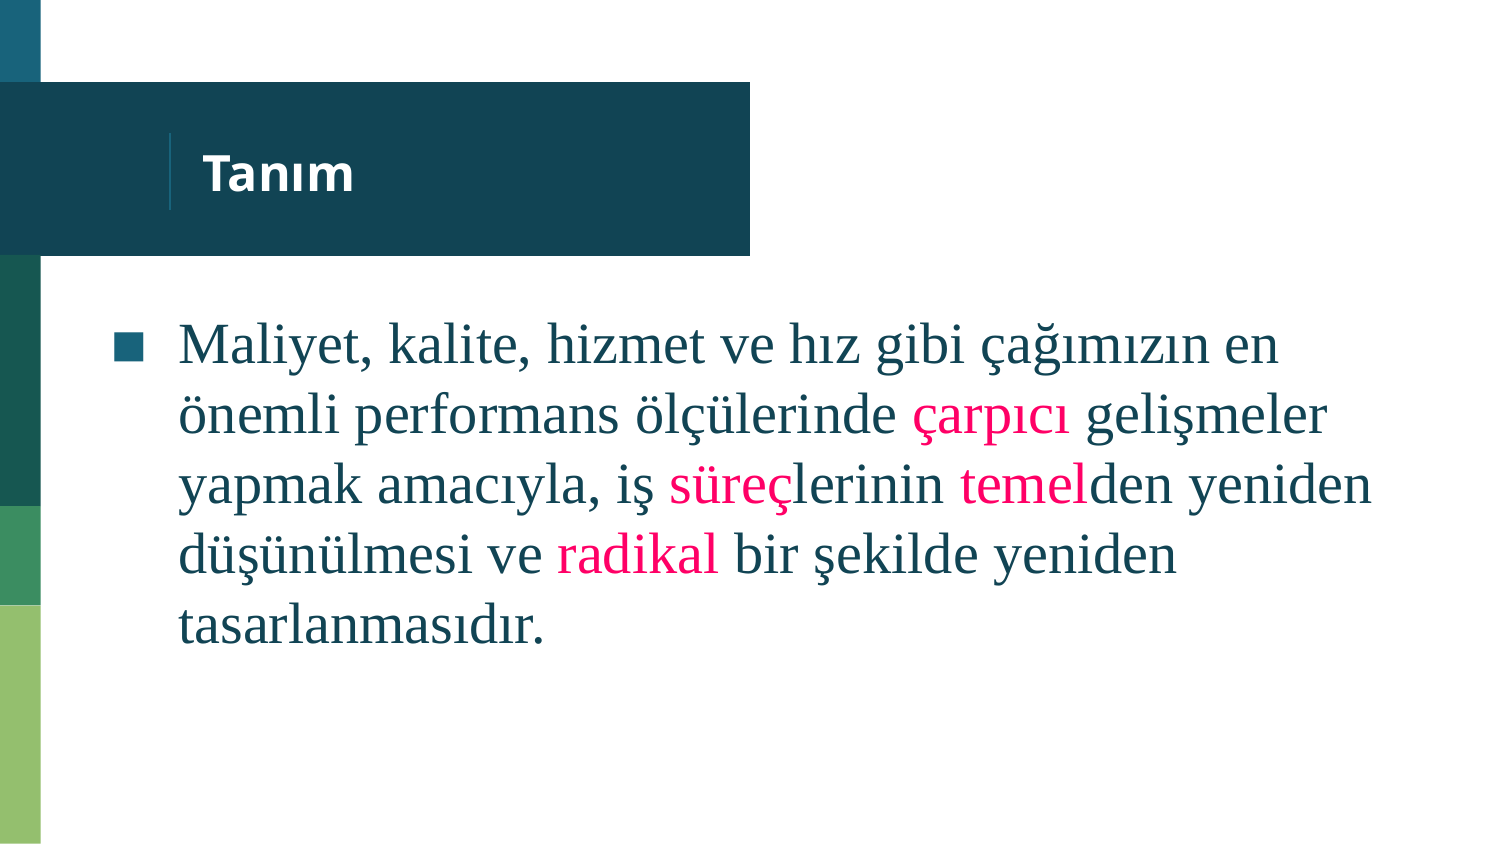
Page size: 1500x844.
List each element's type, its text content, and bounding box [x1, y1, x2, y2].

list Maliyet, kalite, hizmet ve hız gibi çağımızın en önemli performans ölçülerinde çarpıcı gelişmeler yapmak amacıyla, iş süreçlerinin temelden yeniden düşünülmesi ve radikal bir şekilde yeniden tasarlanmasıdır. [88, 289, 1471, 808]
title Tanım [187, 87, 715, 256]
